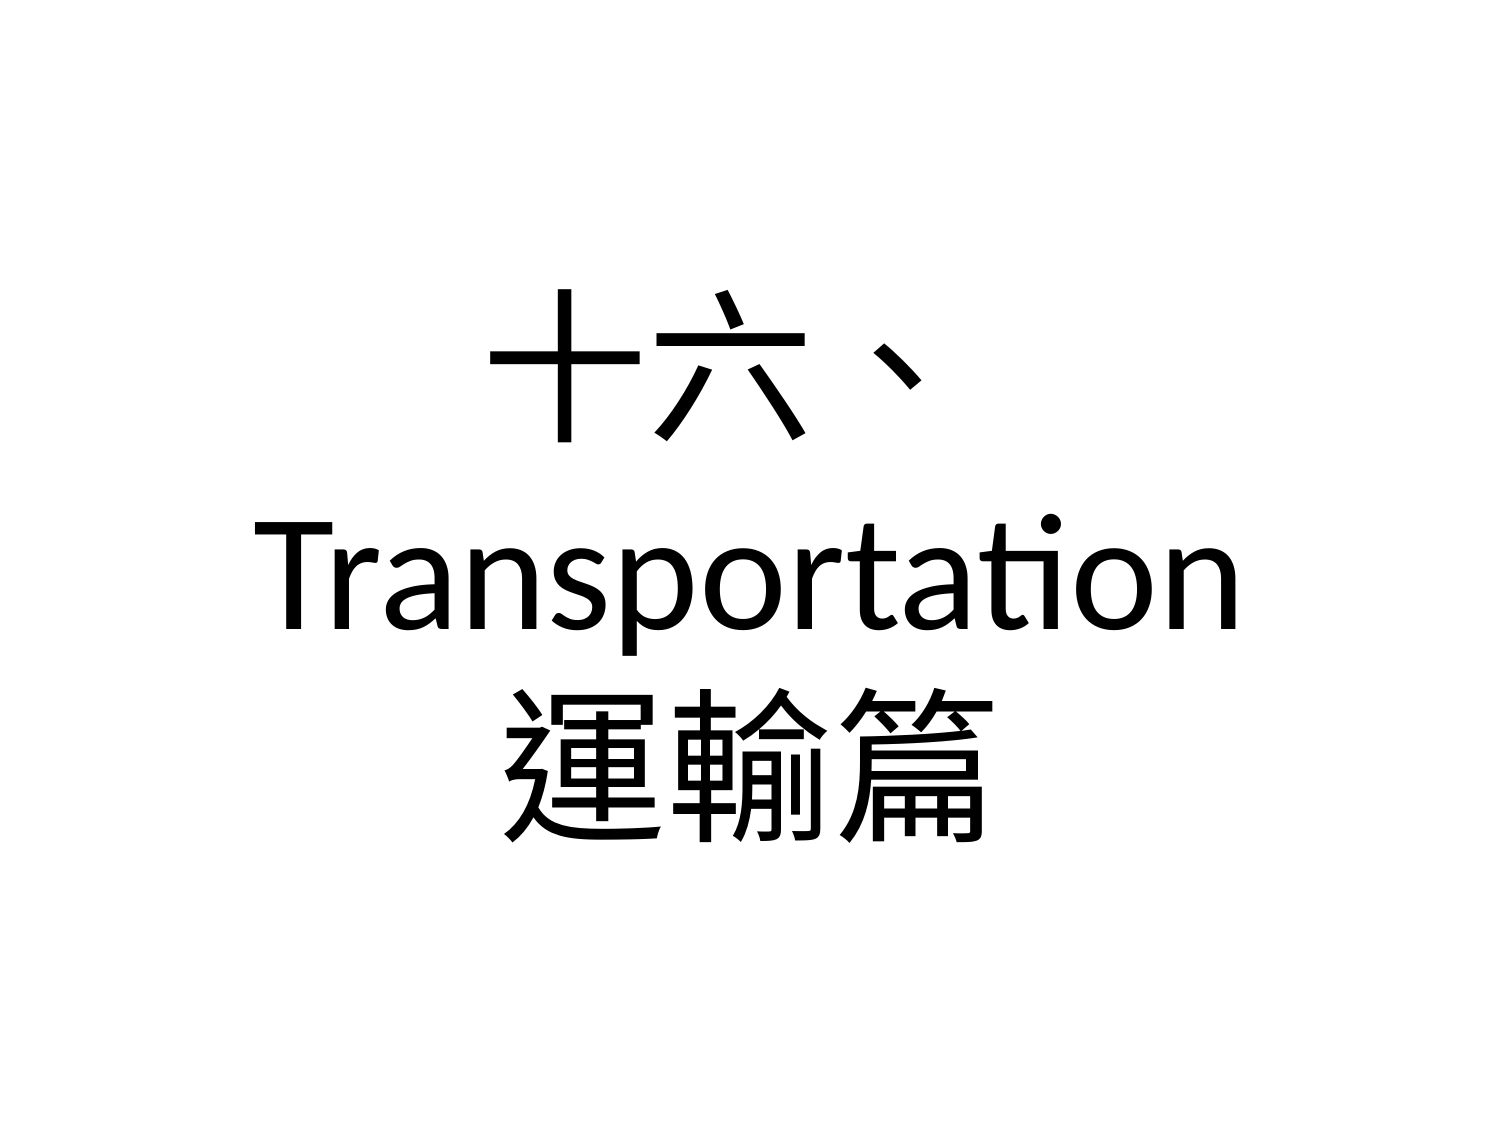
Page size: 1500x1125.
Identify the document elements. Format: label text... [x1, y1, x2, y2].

title 十六、 Transportation 運輸篇 [0, 0, 1500, 1125]
